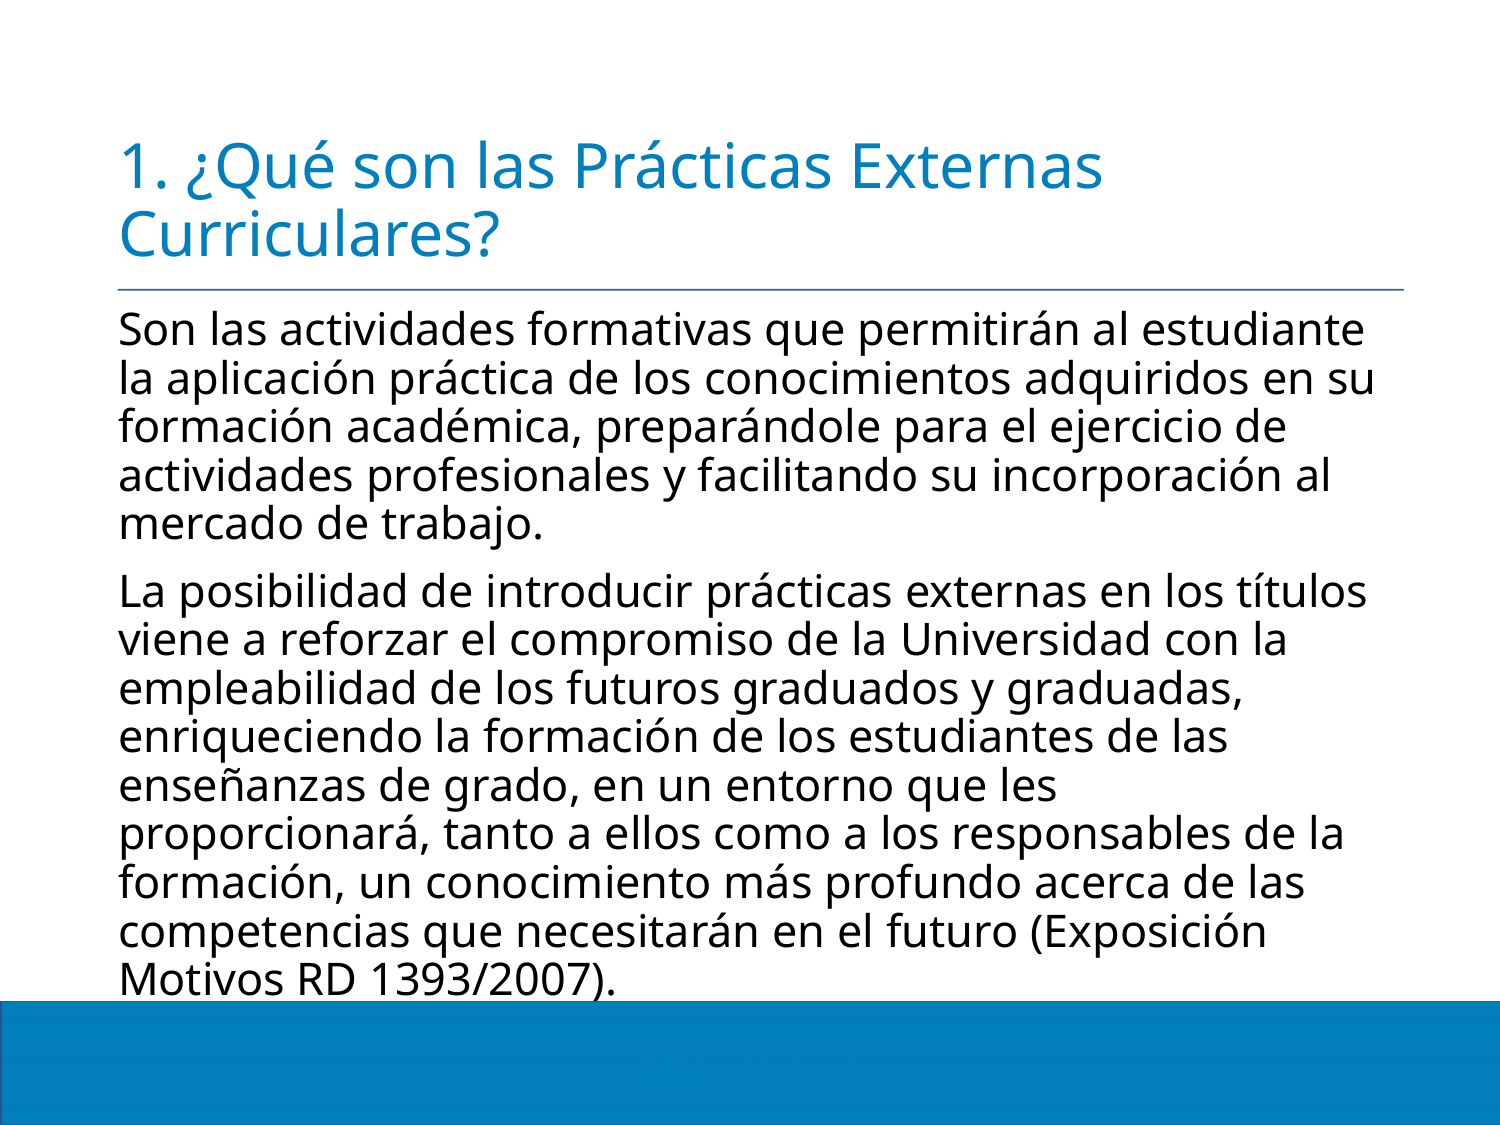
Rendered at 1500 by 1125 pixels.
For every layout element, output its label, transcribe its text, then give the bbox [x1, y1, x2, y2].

list Son las actividades formativas que permitirán al estudiante la aplicación práctica de los conocimientos adquiridos en su formación académica, preparándole para el ejercicio de actividades profesionales y facilitando su incorporación al mercado de trabajo. La posibilidad de introducir prácticas externas en los títulos viene a reforzar el compromiso de la Universidad con la empleabilidad de los futuros graduados y graduadas, enriqueciendo la formación de los estudiantes de las enseñanzas de grado, en un entorno que les proporcionará, tanto a ellos como a los responsables de la formación, un conocimiento más profundo acerca de las competencias que necesitarán en el futuro (Exposición Motivos RD 1393/2007). [103, 299, 1397, 1001]
title 1. ¿Qué son las Prácticas Externas Curriculares? [103, 59, 1397, 278]
